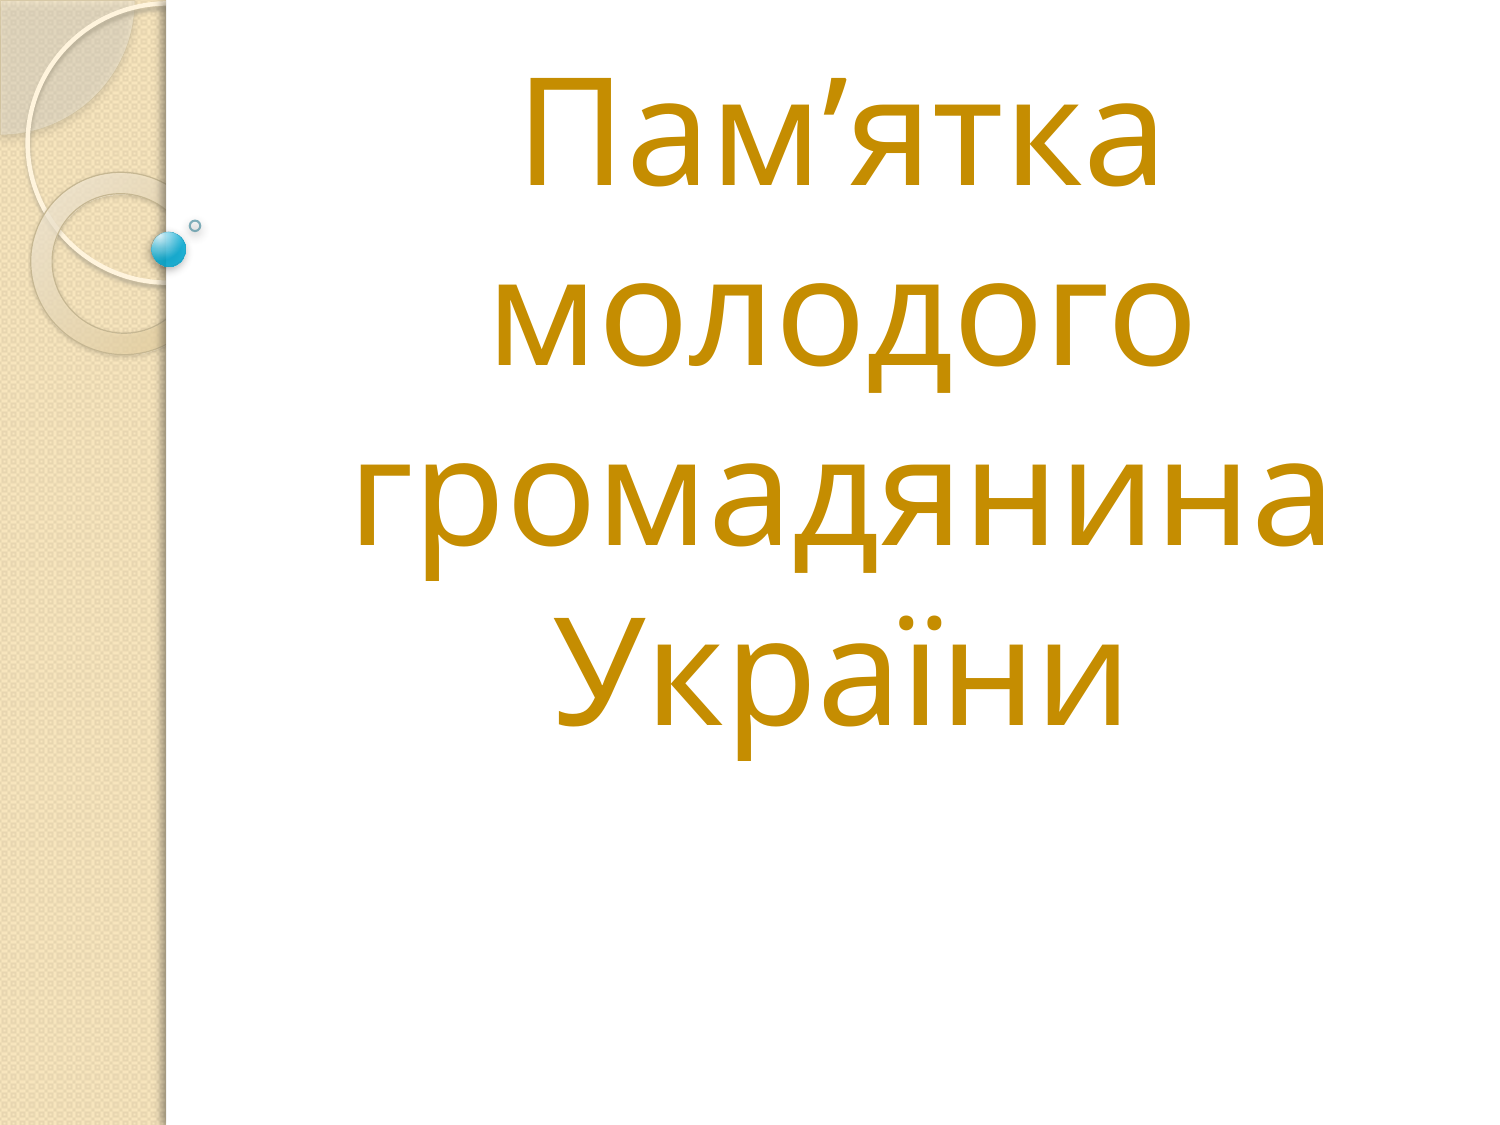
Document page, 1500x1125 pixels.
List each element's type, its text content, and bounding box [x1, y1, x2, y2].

title Пам’ятка молодого громадянина України [234, 78, 1450, 764]
